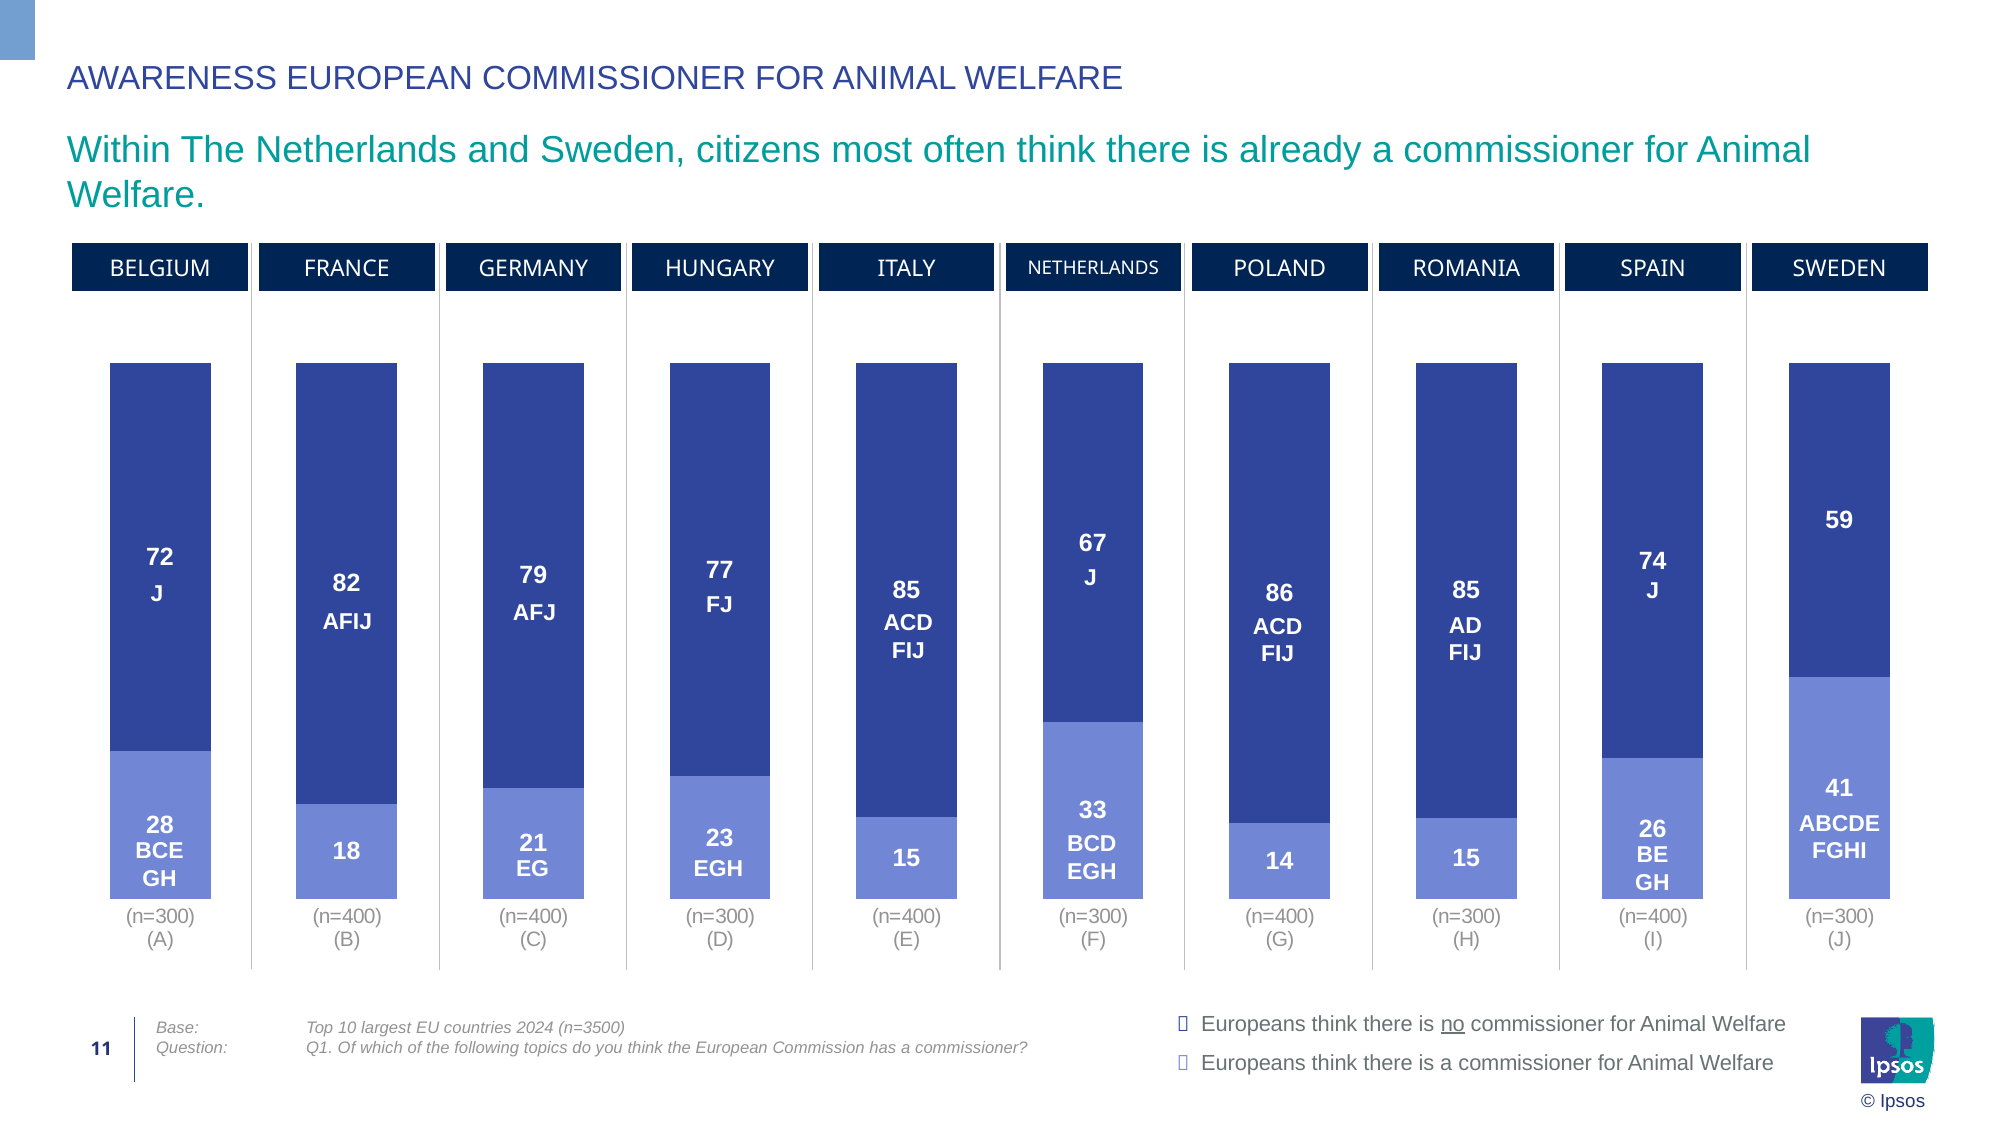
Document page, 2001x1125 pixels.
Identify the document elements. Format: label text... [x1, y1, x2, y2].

table_header SPAIN [1565, 243, 1741, 291]
chart [1001, 362, 1184, 970]
table_cell  [1167, 1043, 1195, 1082]
table_header POLAND [1192, 243, 1368, 291]
table_header GERMANY [446, 243, 621, 291]
title AWARENESS European commissioner for animal welfare [66, 60, 1933, 124]
table_header BELGIUM [72, 243, 248, 291]
chart [440, 362, 626, 970]
chart [66, 362, 251, 970]
list Base: Top 10 largest EU countries 2024 (n=3500) Question: Q1. Of which of the following topics do you think the European Commission has a commissioner? [155, 1017, 1810, 1083]
chart [1747, 362, 1933, 970]
chart [1185, 362, 1371, 970]
table_header ROMANIA [1379, 243, 1554, 291]
chart [1373, 362, 1559, 970]
chart [252, 362, 439, 970]
table_header FRANCE [259, 243, 435, 291]
table_header SWEDEN [1752, 243, 1928, 291]
list Within The Netherlands and Sweden, citizens most often think there is already a commissioner for Animal Welfare. [66, 125, 1933, 243]
table_header  [1167, 1004, 1195, 1043]
chart [627, 362, 812, 970]
table_header HUNGARY [632, 243, 808, 291]
table_header Europeans think there is no commissioner for Animal Welfare [1195, 1004, 1810, 1043]
table_header ITALY [819, 243, 994, 291]
picture [1860, 1016, 1935, 1084]
chart [813, 362, 999, 970]
table_cell Europeans think there is a commissioner for Animal Welfare [1195, 1043, 1810, 1082]
chart [1560, 362, 1746, 970]
table_header NETHERLANDS [1006, 243, 1181, 291]
slide_number 11 [66, 1017, 135, 1083]
